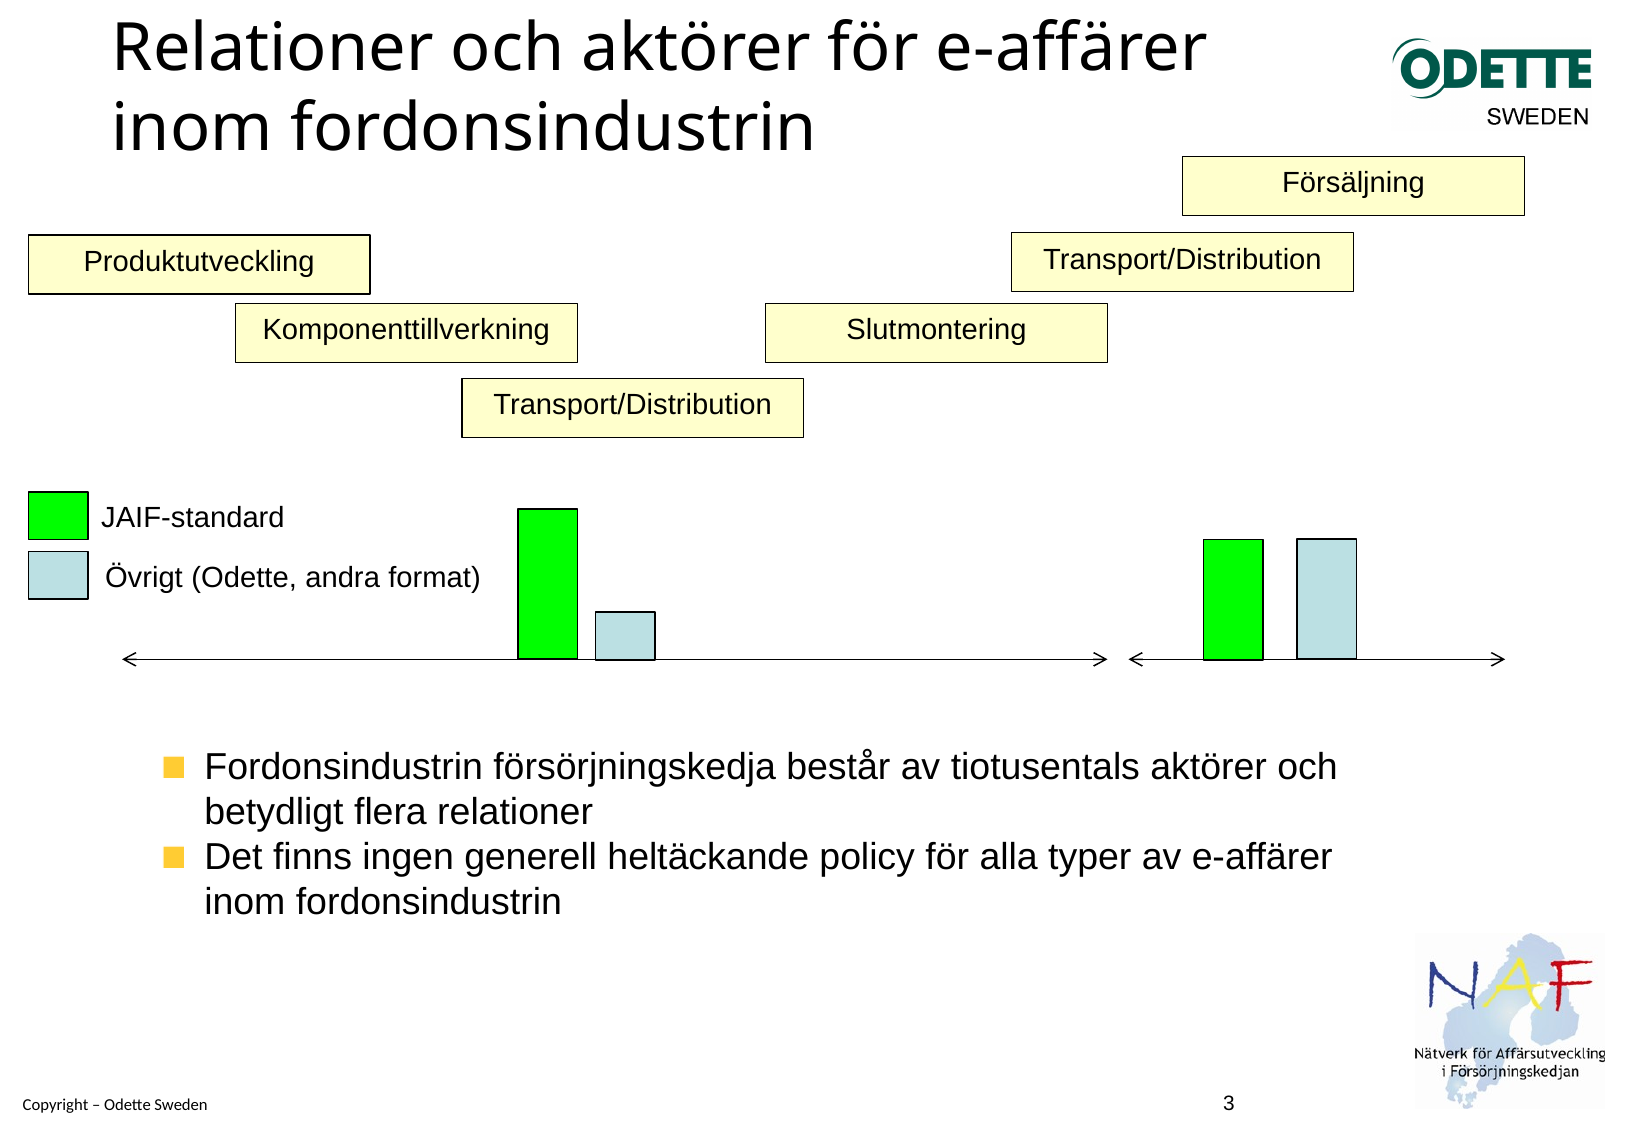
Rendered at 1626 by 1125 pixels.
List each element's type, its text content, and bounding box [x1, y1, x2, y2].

text_box Fordonsindustrin försörjningskedja består av tiotusentals aktörer och betydligt flera relationer Det finns ingen generell heltäckande policy för alla typer av e-affärer inom fordonsindustrin [142, 734, 1420, 929]
text_box Transport/Distribution [461, 378, 804, 438]
title Relationer och aktörer för e-affärer inom fordonsindustrin [96, 18, 1392, 149]
text_box Slutmontering [765, 303, 1108, 363]
picture [157, 750, 184, 778]
picture [1415, 933, 1605, 1109]
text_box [28, 491, 1506, 661]
slide_number 3 [870, 1086, 1250, 1117]
text_box Försäljning [1182, 156, 1525, 216]
picture [157, 840, 184, 868]
text_box Komponenttillverkning [235, 303, 578, 363]
picture [1392, 37, 1592, 131]
text_box Produktutveckling [28, 234, 371, 295]
text_box Transport/Distribution [1011, 232, 1354, 292]
